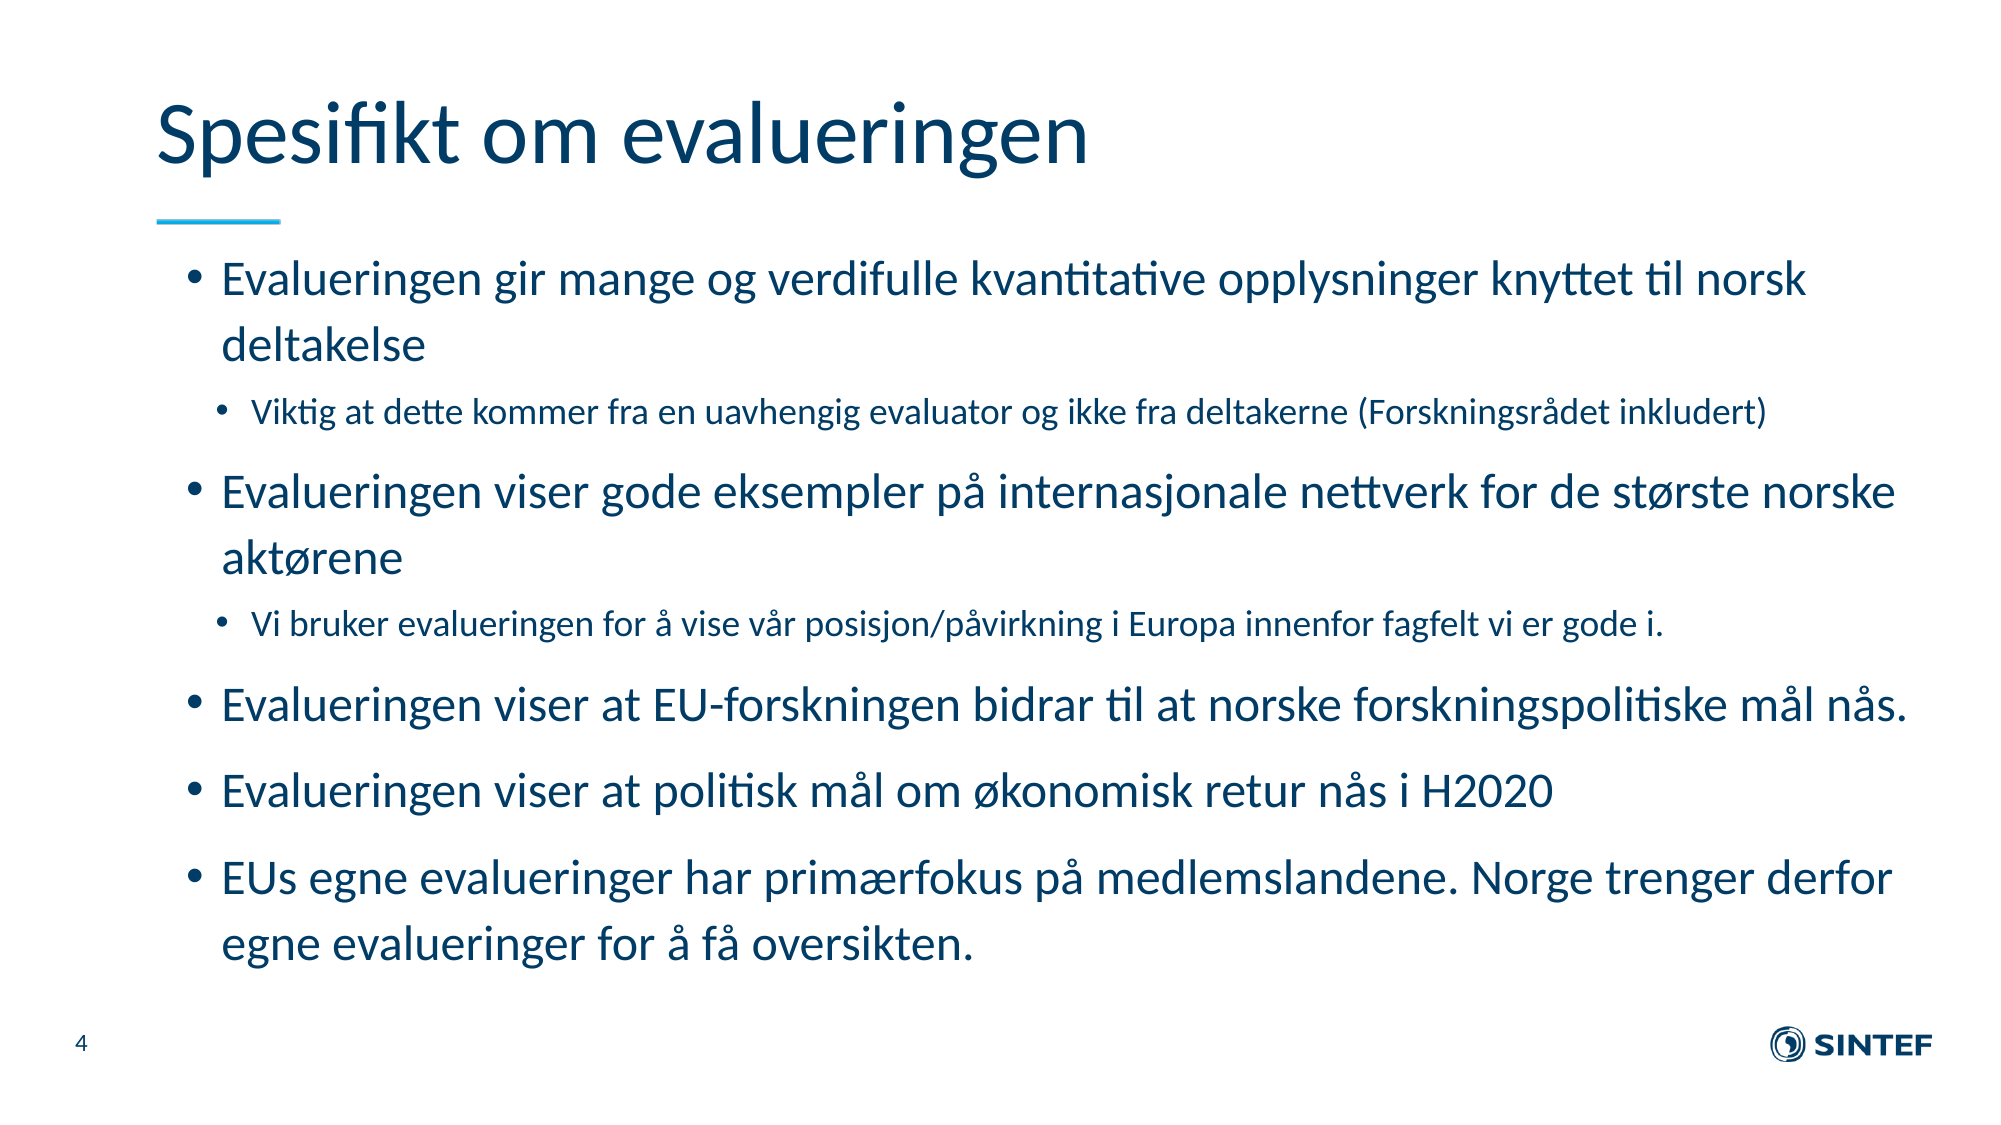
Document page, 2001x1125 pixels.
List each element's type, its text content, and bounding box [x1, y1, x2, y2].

picture [1770, 1026, 1932, 1062]
title Spesifikt om evalueringen [156, 73, 1634, 226]
slide_number 4 [75, 1026, 126, 1057]
list Evalueringen gir mange og verdifulle kvantitative opplysninger knyttet til norsk deltakelse Viktig at dette kommer fra en uavhengig evaluator og ikke fra deltakerne (Forskningsrådet inkludert) Evalueringen viser gode eksempler på internasjonale nettverk for de største norske aktørene Vi bruker evalueringen for å vise vår posisjon/påvirkning i Europa innenfor fagfelt vi er gode i. Evalueringen viser at EU-forskningen bidrar til at norske forskningspolitiske mål nås. Evalueringen viser at politisk mål om økonomisk retur nås i H2020 EUs egne evalueringer har primærfokus på medlemslandene. Norge trenger derfor egne evalueringer for å få oversikten. [156, 239, 1916, 864]
